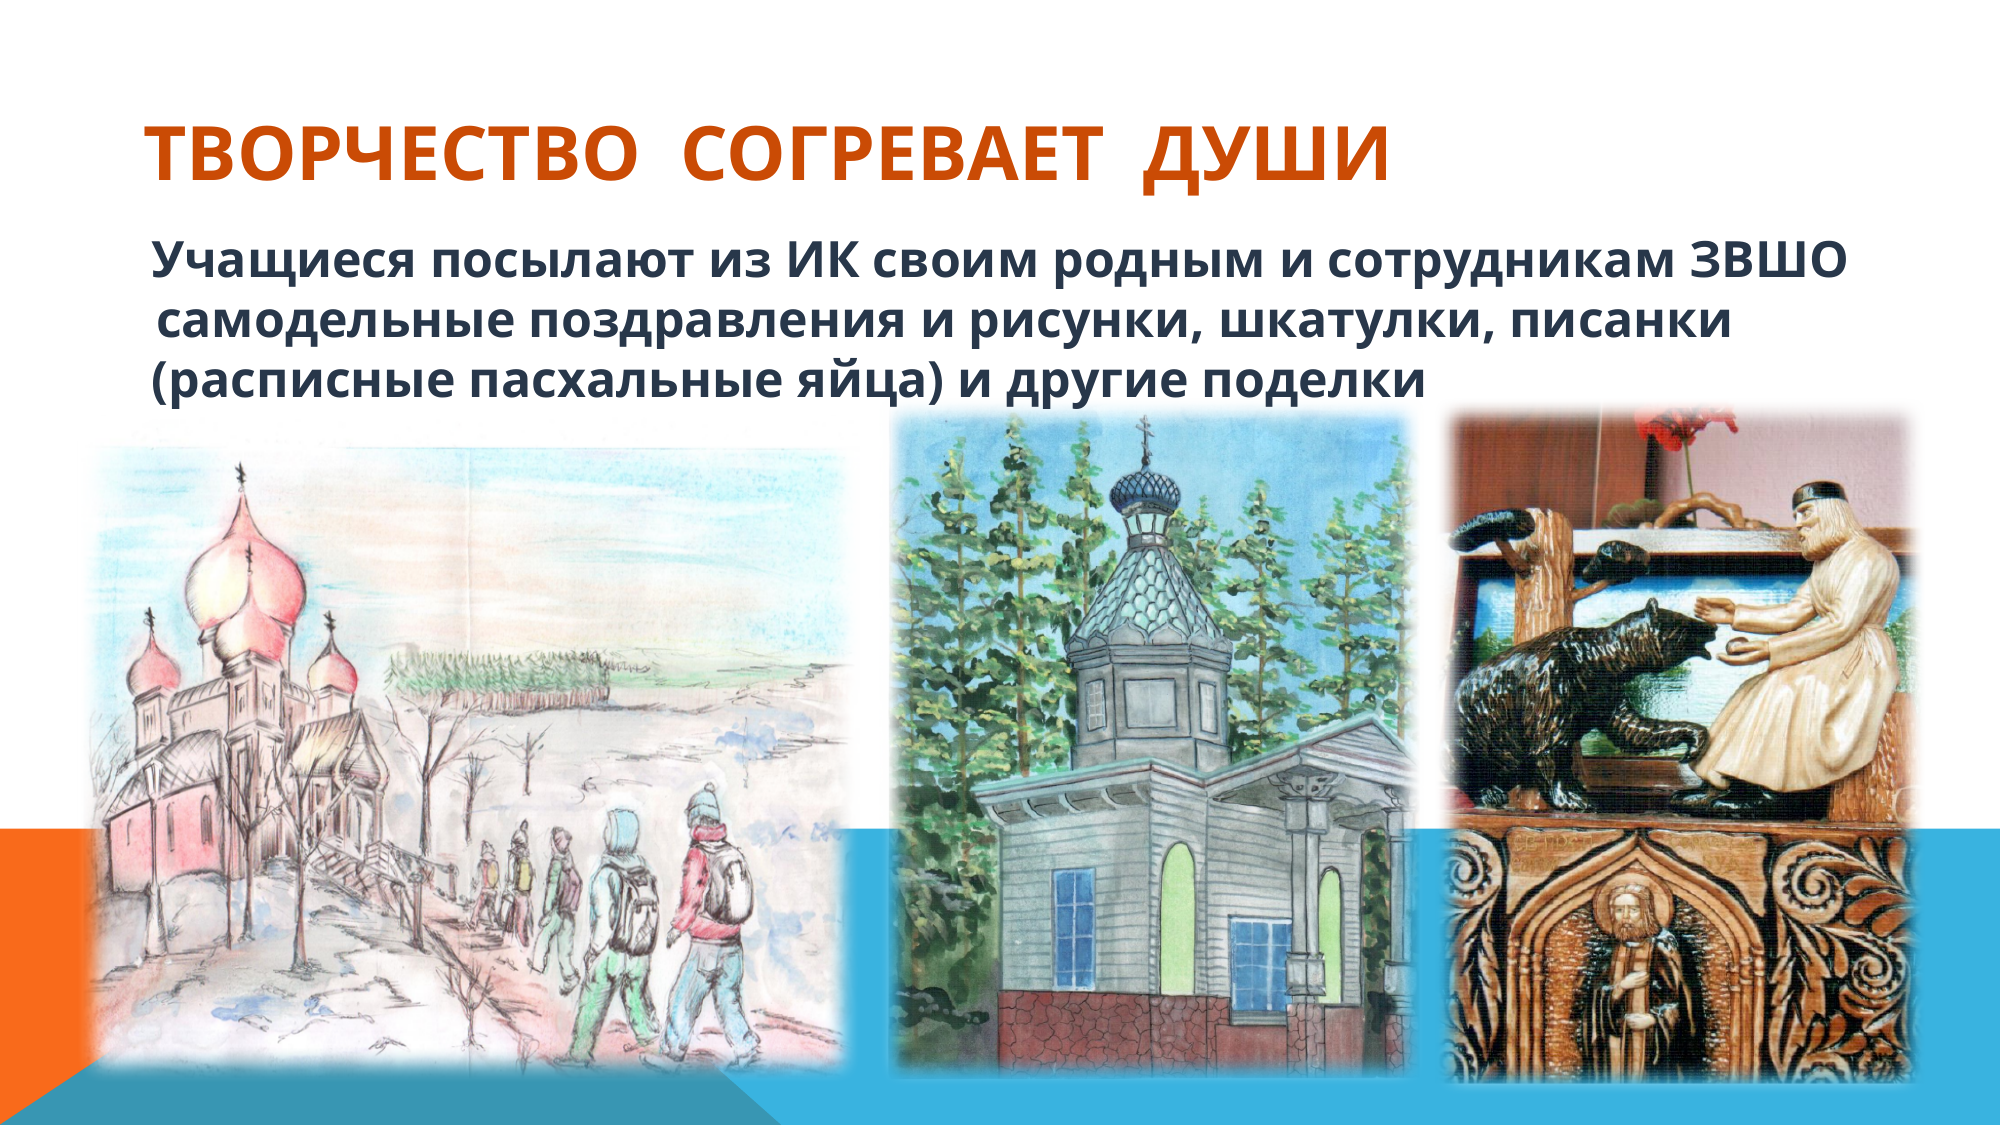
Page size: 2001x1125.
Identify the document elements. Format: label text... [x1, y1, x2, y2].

title ТВОРЧЕСТВО СОГРЕВАЕТ ДУШИ [128, 105, 1774, 196]
text_box Учащиеся посылают из ИК своим родным и сотрудникам ЗВШО самодельные поздравления и рисунки, шкатулки, писанки (расписные пасхальные яйца) и другие поделки [137, 242, 1928, 392]
picture [1435, 398, 1926, 1095]
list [879, 398, 1424, 1088]
picture [101, 357, 839, 1125]
